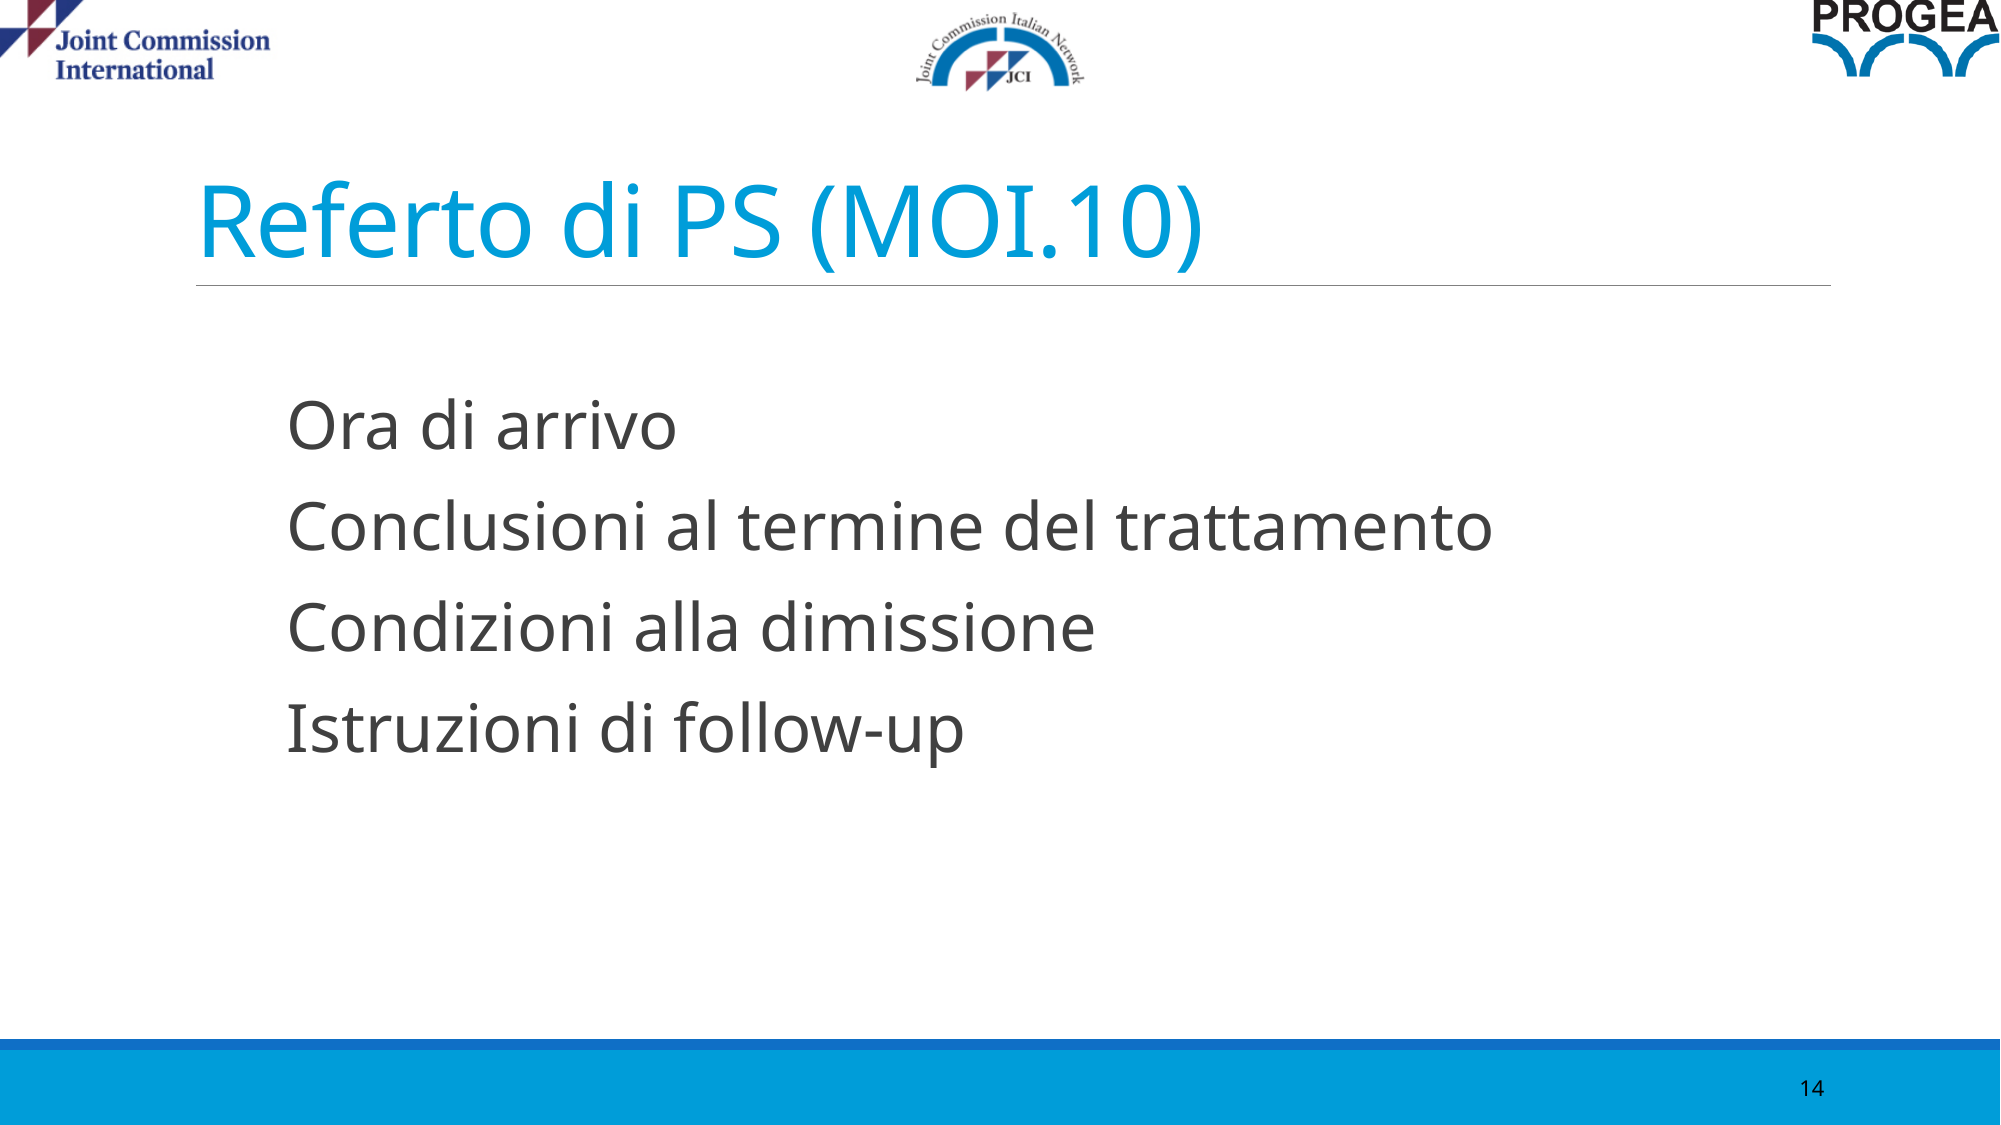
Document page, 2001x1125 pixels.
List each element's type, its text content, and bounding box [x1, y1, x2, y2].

picture [901, 0, 1099, 47]
list Ora di arrivo Conclusioni al termine del trattamento Condizioni alla dimissione Istruzioni di follow-up [199, 304, 1562, 980]
slide_number 14 [1624, 1059, 1840, 1120]
title Referto di PS (MOI.10) [180, 47, 1830, 285]
picture [0, 0, 323, 87]
picture [1812, 0, 2000, 87]
